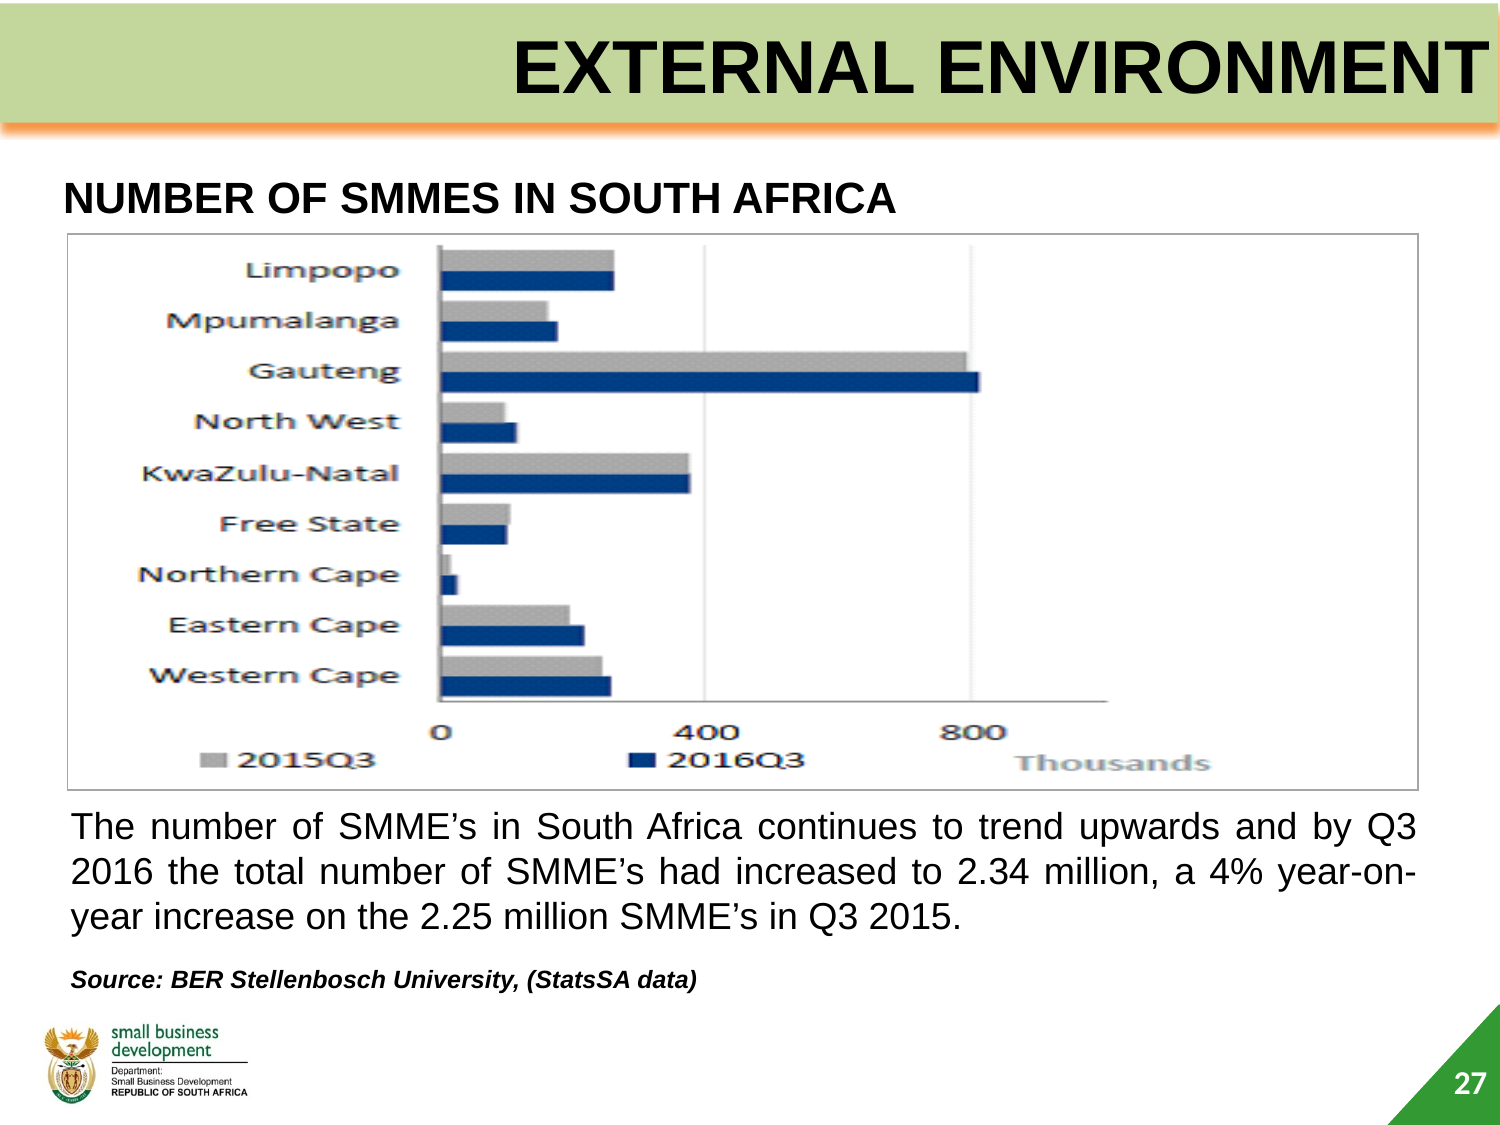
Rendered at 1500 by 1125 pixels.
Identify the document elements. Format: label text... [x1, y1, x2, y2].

list Number of SMMEs in South Africa [55, 161, 1500, 971]
picture [67, 234, 1418, 790]
slide_number 27 [1444, 1053, 1496, 1110]
text_box [1387, 1004, 1500, 1125]
title External Environment [0, 2, 1499, 124]
text_box The number of SMME’s in South Africa continues to trend upwards and by Q3 2016 the total number of SMME’s had increased to 2.34 million, a 4% year-on-year increase on the 2.25 million SMME’s in Q3 2015. Source: BER Stellenbosch University, (StatsSA data) [63, 794, 1425, 1046]
picture [29, 1013, 263, 1108]
